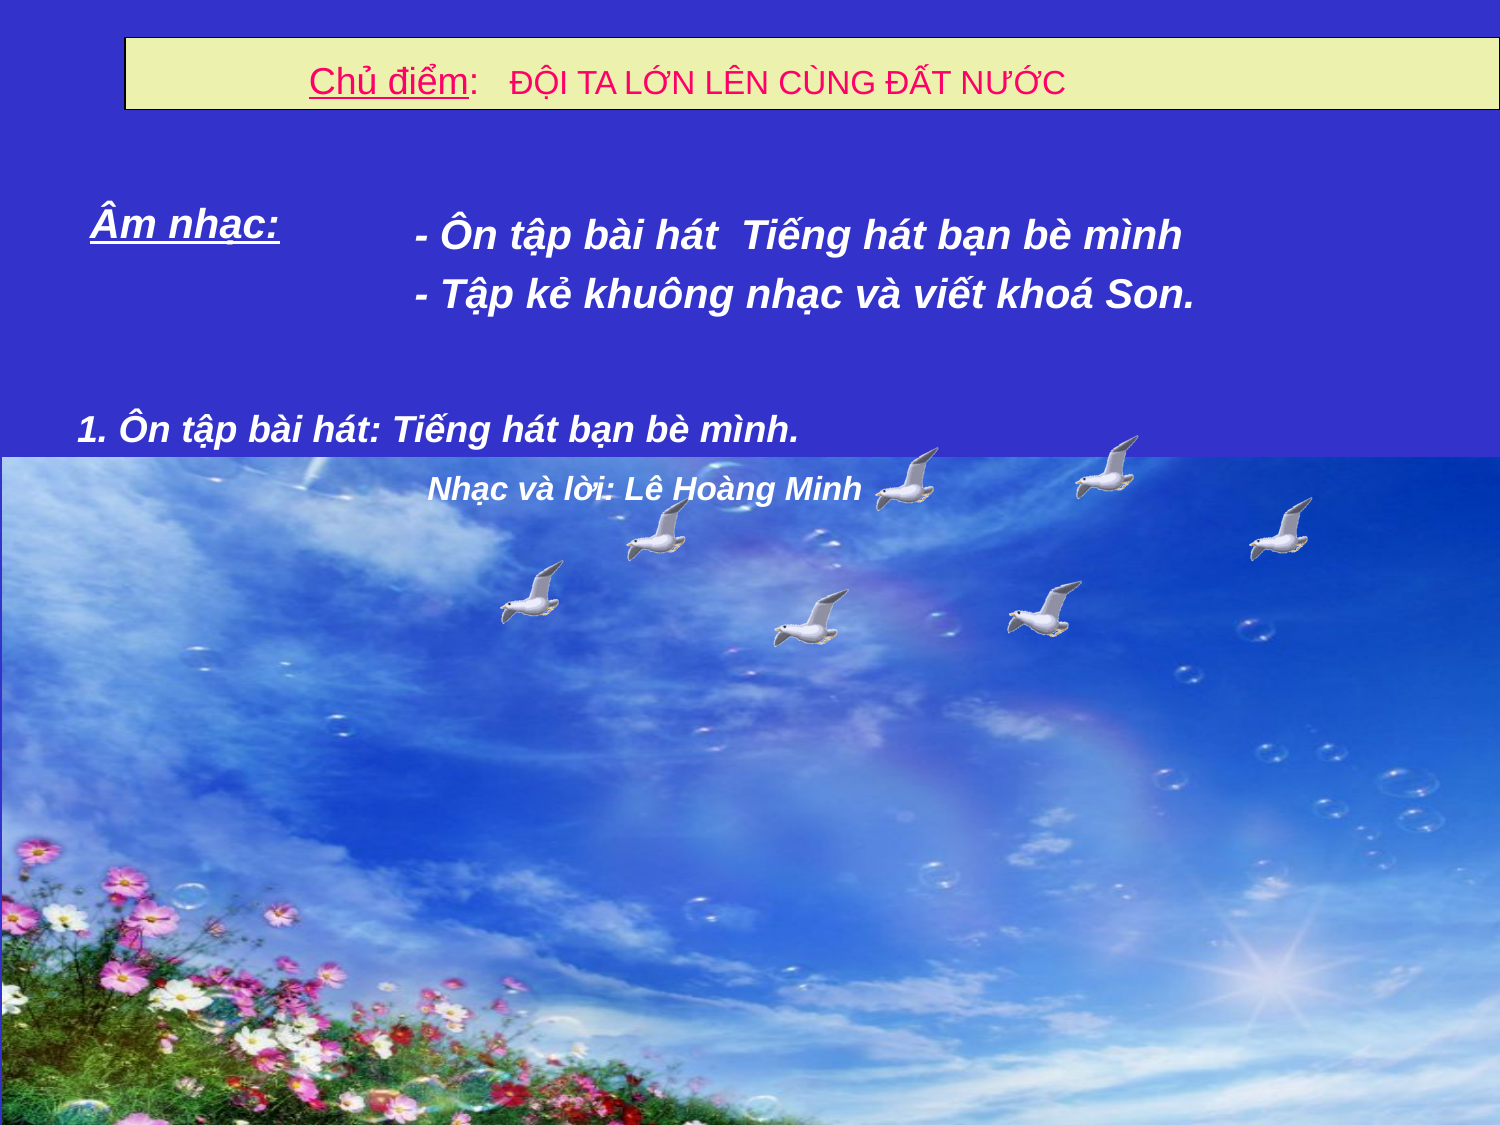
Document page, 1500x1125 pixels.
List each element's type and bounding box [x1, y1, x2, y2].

text_box [124, 37, 1500, 111]
text_box [2, 37, 1500, 1125]
